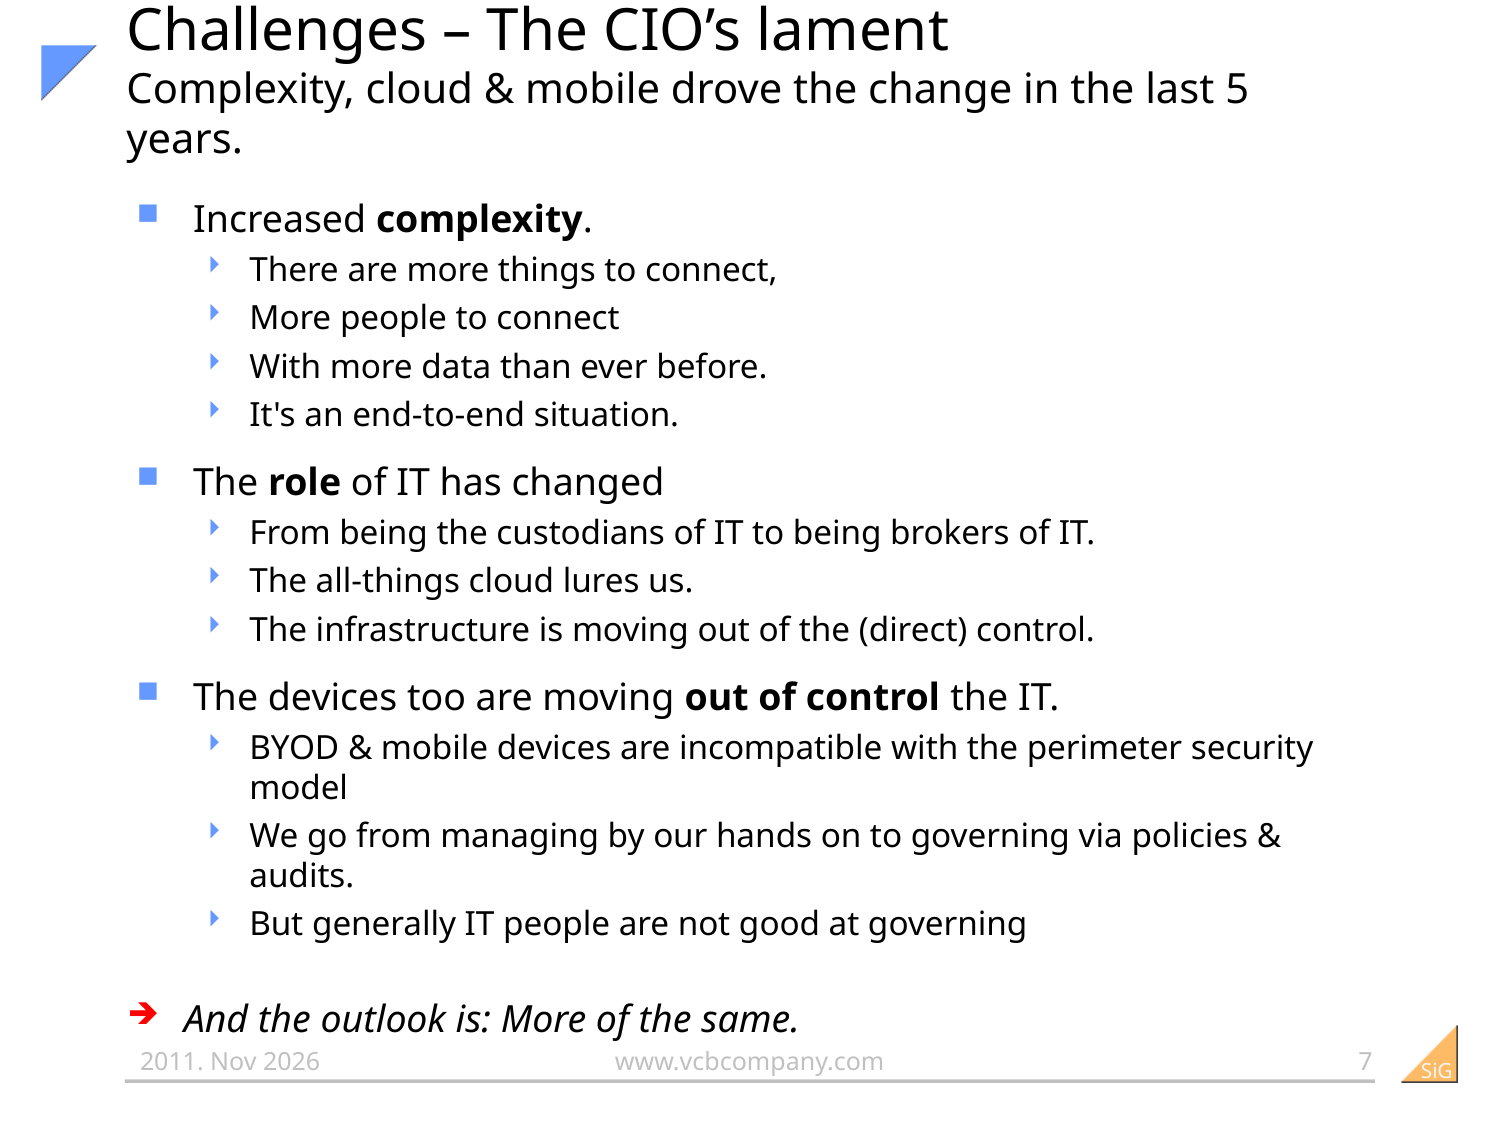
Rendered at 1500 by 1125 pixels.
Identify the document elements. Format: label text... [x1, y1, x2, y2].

picture [1400, 1024, 1458, 1083]
title Challenges – The CIO’s lament Complexity, cloud & mobile drove the change in the last 5 years. [111, 45, 1375, 109]
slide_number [125, 1038, 513, 1100]
slide_number 7 [987, 1037, 1388, 1100]
footer www.vcbcompany.com [513, 1038, 987, 1100]
list Increased complexity. There are more things to connect, More people to connect With more data than ever before. It's an end-to-end situation. The role of IT has changed From being the custodians of IT to being brokers of IT. The all-things cloud lures us. The infrastructure is moving out of the (direct) control. The devices too are moving out of control the IT. BYOD & mobile devices are incompatible with the perimeter security model We go from managing by our hands on to governing via policies & audits. But generally IT people are not good at governing And the outlook is: More of the same. [112, 187, 1375, 988]
picture [40, 44, 98, 102]
